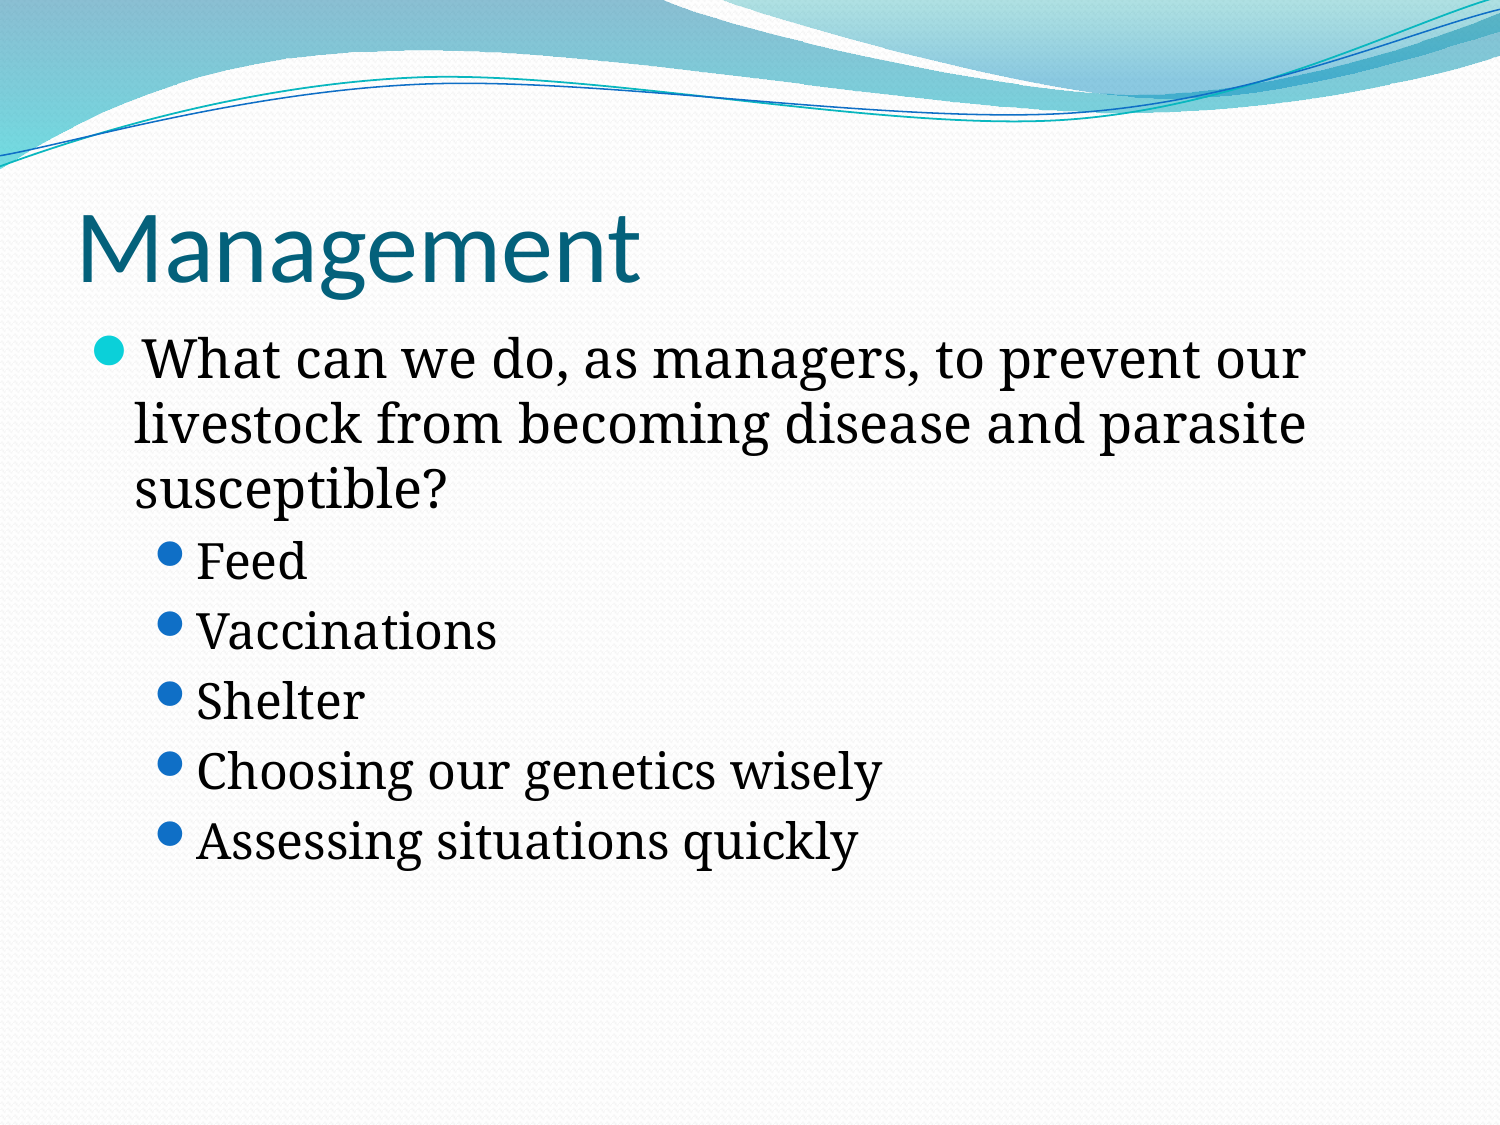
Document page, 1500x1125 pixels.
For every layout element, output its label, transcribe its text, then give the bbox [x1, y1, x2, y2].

list What can we do, as managers, to prevent our livestock from becoming disease and parasite susceptible? Feed Vaccinations Shelter Choosing our genetics wisely Assessing situations quickly [75, 317, 1425, 1038]
title Management [75, 115, 1425, 303]
